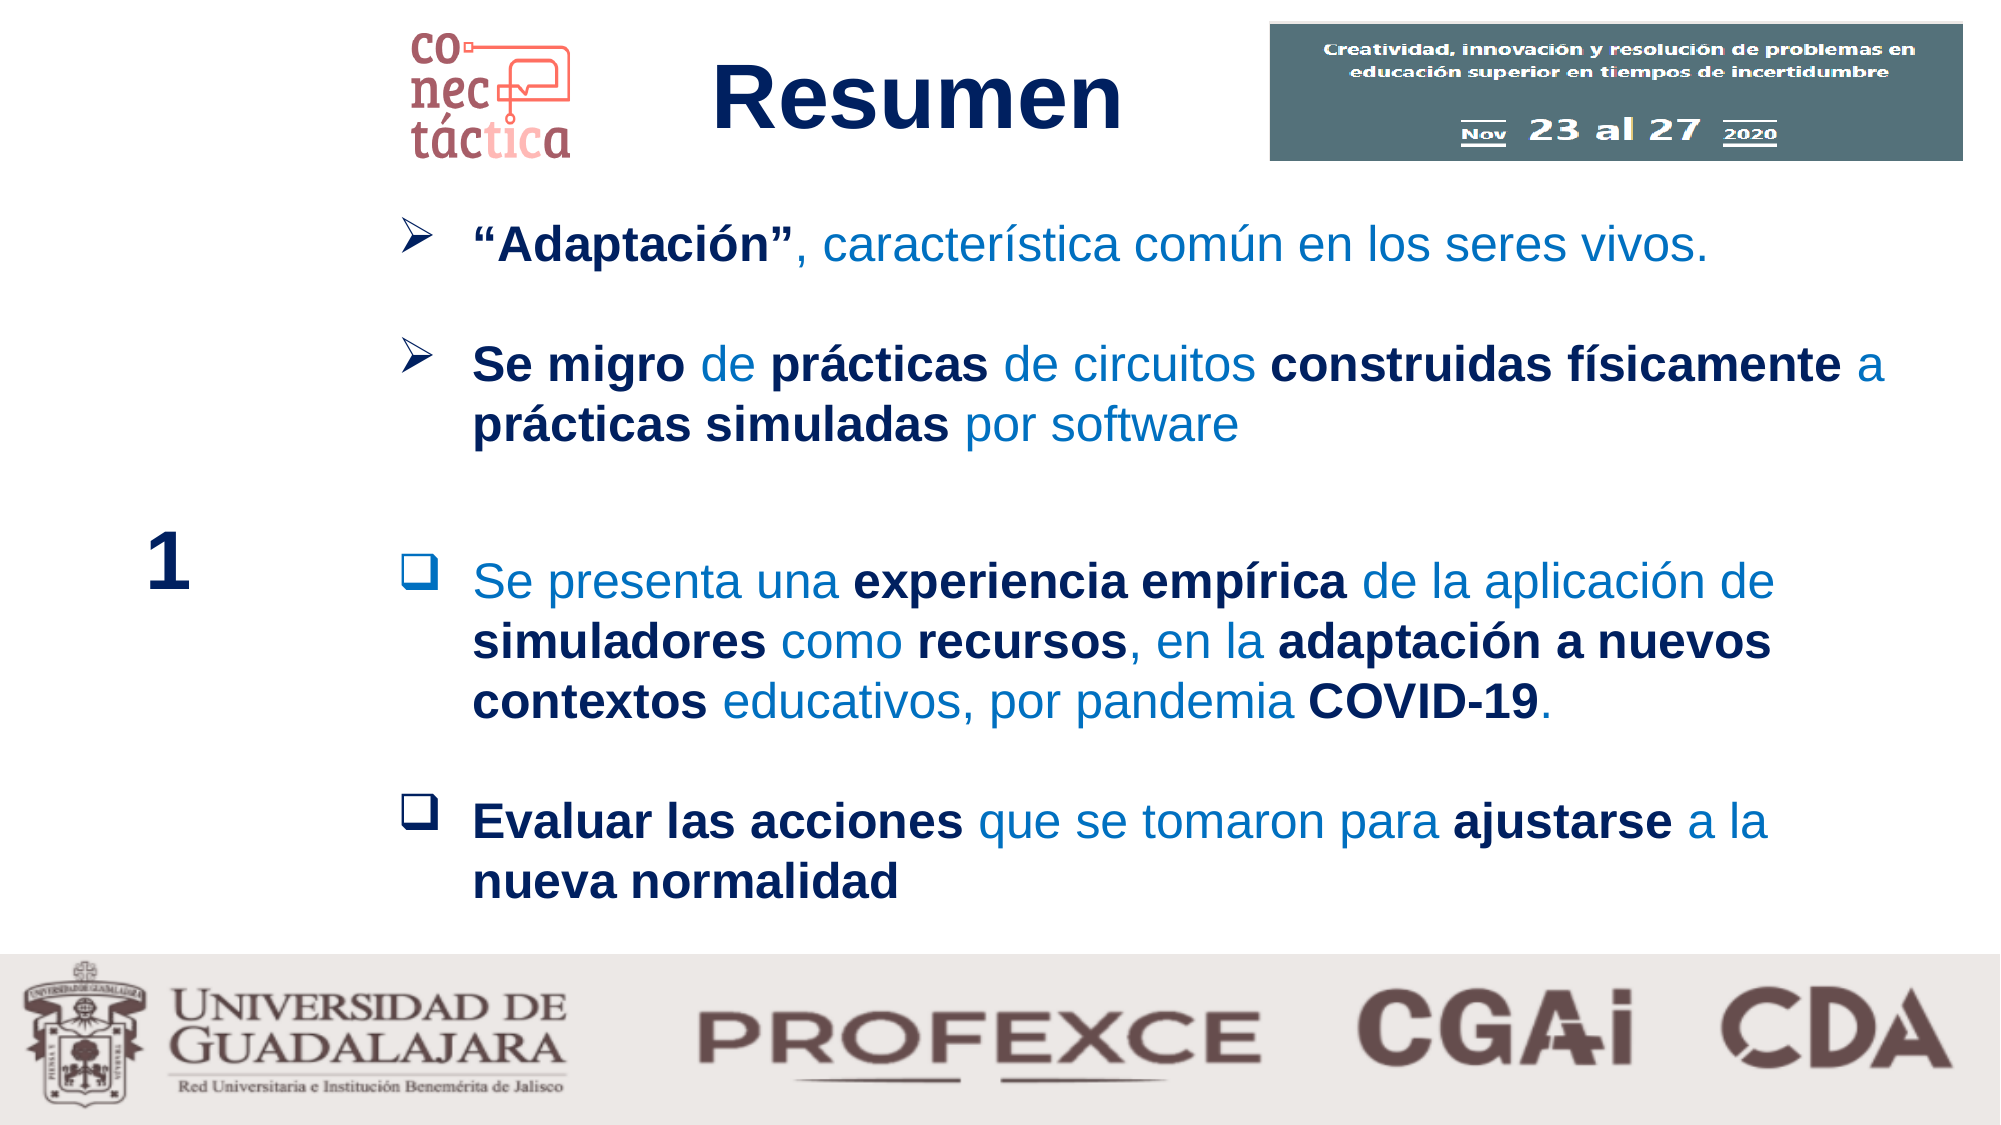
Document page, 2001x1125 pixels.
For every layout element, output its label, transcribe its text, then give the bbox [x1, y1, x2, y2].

picture [1269, 21, 1964, 162]
picture [404, 24, 574, 164]
text_box Se presenta una experiencia empírica de la aplicación de simuladores como recursos, en la adaptación a nuevos contextos educativos, por pandemia COVID-19. Evaluar las acciones que se tomaron para ajustarse a la nueva normalidad [382, 541, 1909, 917]
text_box 1 [130, 477, 229, 648]
picture [0, 954, 2000, 1125]
text_box Resumen [696, 34, 1146, 164]
text_box “Adaptación”, característica común en los seres vivos. Se migro de prácticas de circuitos construidas físicamente a prácticas simuladas por software [382, 204, 1909, 460]
